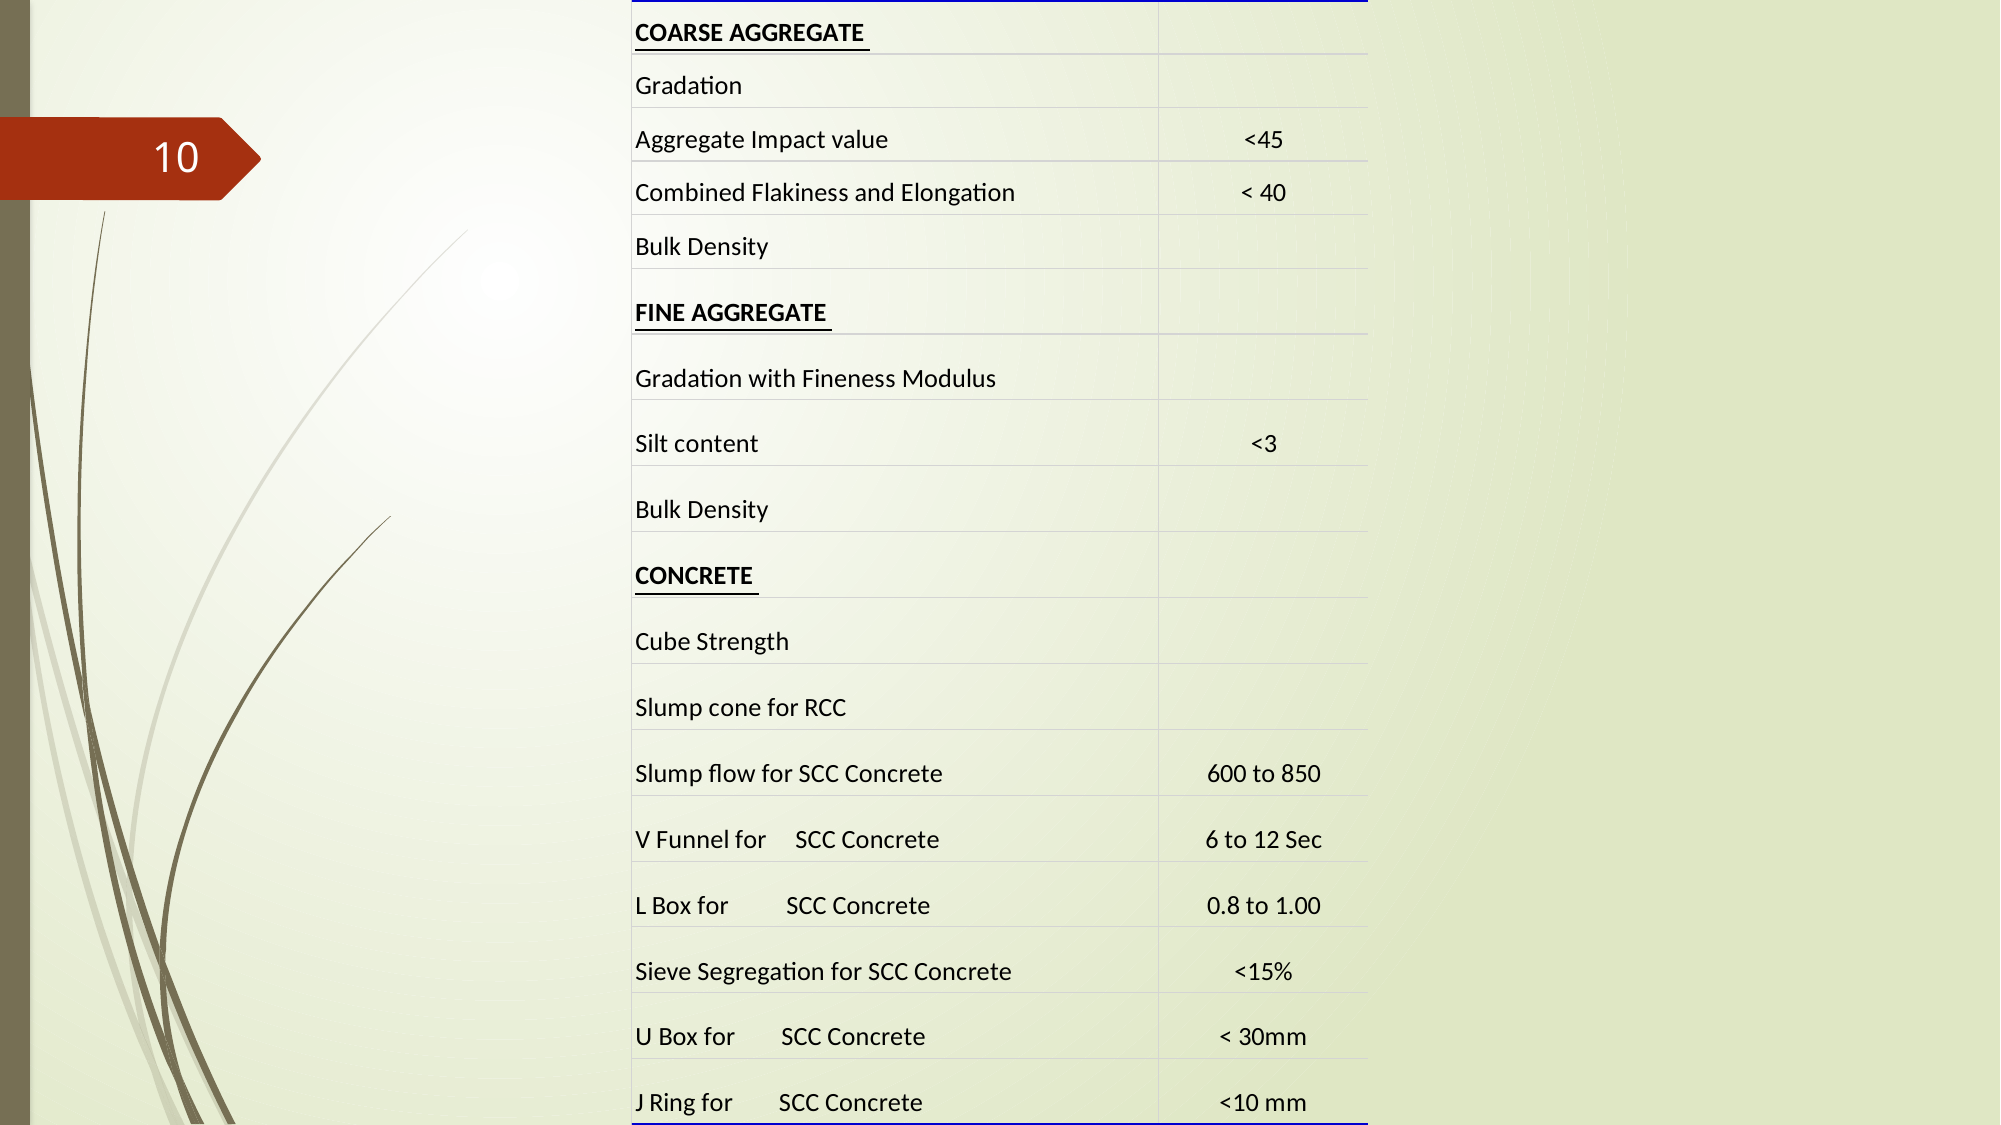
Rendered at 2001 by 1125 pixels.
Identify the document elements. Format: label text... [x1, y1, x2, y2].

picture [630, 0, 1370, 1125]
slide_number 10 [87, 129, 216, 190]
